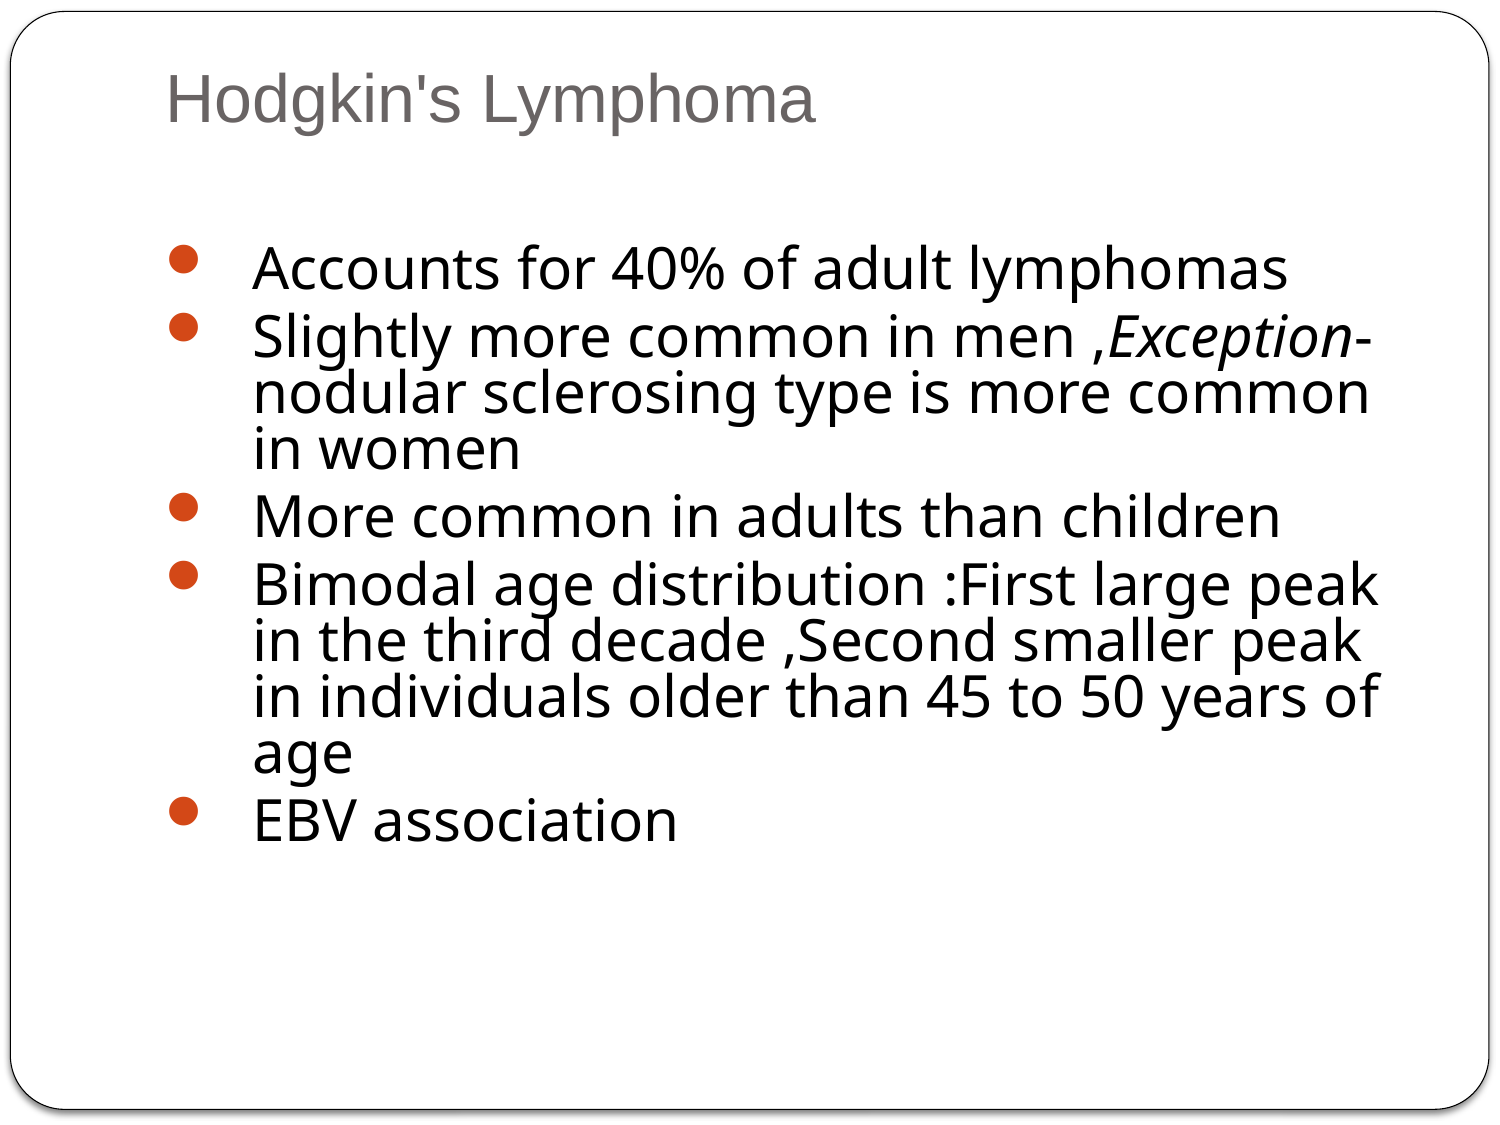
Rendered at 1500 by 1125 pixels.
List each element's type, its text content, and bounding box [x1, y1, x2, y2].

list Accounts for 40% of adult lymphomas Slightly more common in men ,Exception-nodular sclerosing type is more common in women More common in adults than children Bimodal age distribution :First large peak in the third decade ,Second smaller peak in individuals older than 45 to 50 years of age EBV association [149, 237, 1426, 988]
title Hodgkin's Lymphoma [149, 44, 1426, 233]
